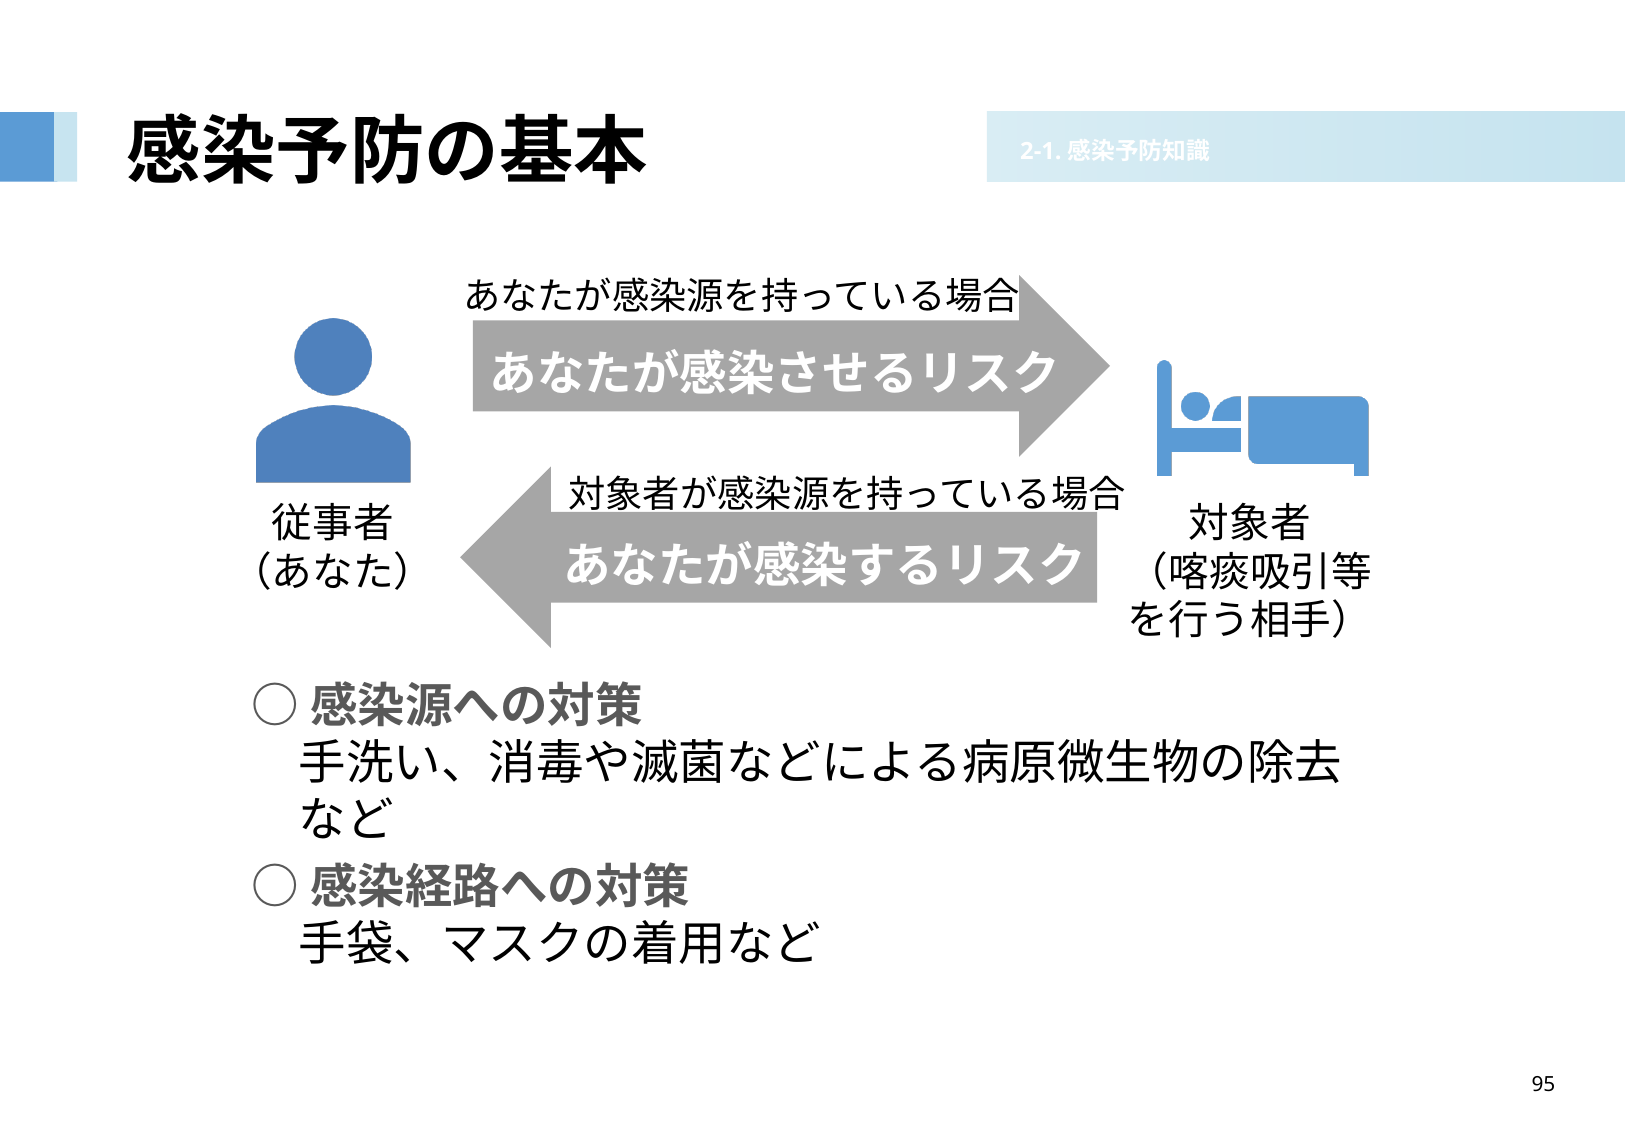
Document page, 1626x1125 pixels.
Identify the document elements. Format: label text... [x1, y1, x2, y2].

text_box 従事者 （あなた） [216, 489, 450, 602]
text_box [458, 463, 1099, 651]
title 感染予防の基本 [111, 105, 1514, 201]
picture [217, 284, 449, 516]
text_box ○感染源への対策 手洗い、消毒や滅菌などによる病原微生物の除去 など ○感染経路への対策 手袋、マスクの着用など [236, 668, 1389, 978]
text_box 対象者 （喀痰吸引等 を行う相手） [1112, 489, 1388, 651]
text_box あなたが感染させるリスク [475, 335, 1076, 408]
text_box あなたが感染するリスク [548, 527, 1101, 600]
text_box [471, 290, 1112, 460]
picture [1147, 302, 1379, 534]
text_box 対象者が感染源を持っている場合 [553, 462, 1141, 523]
text_box 2-1.感染予防知識 [1005, 127, 1225, 172]
text_box あなたが感染源を持っている場合 [448, 265, 1036, 325]
text_box 95 [1516, 1062, 1571, 1103]
